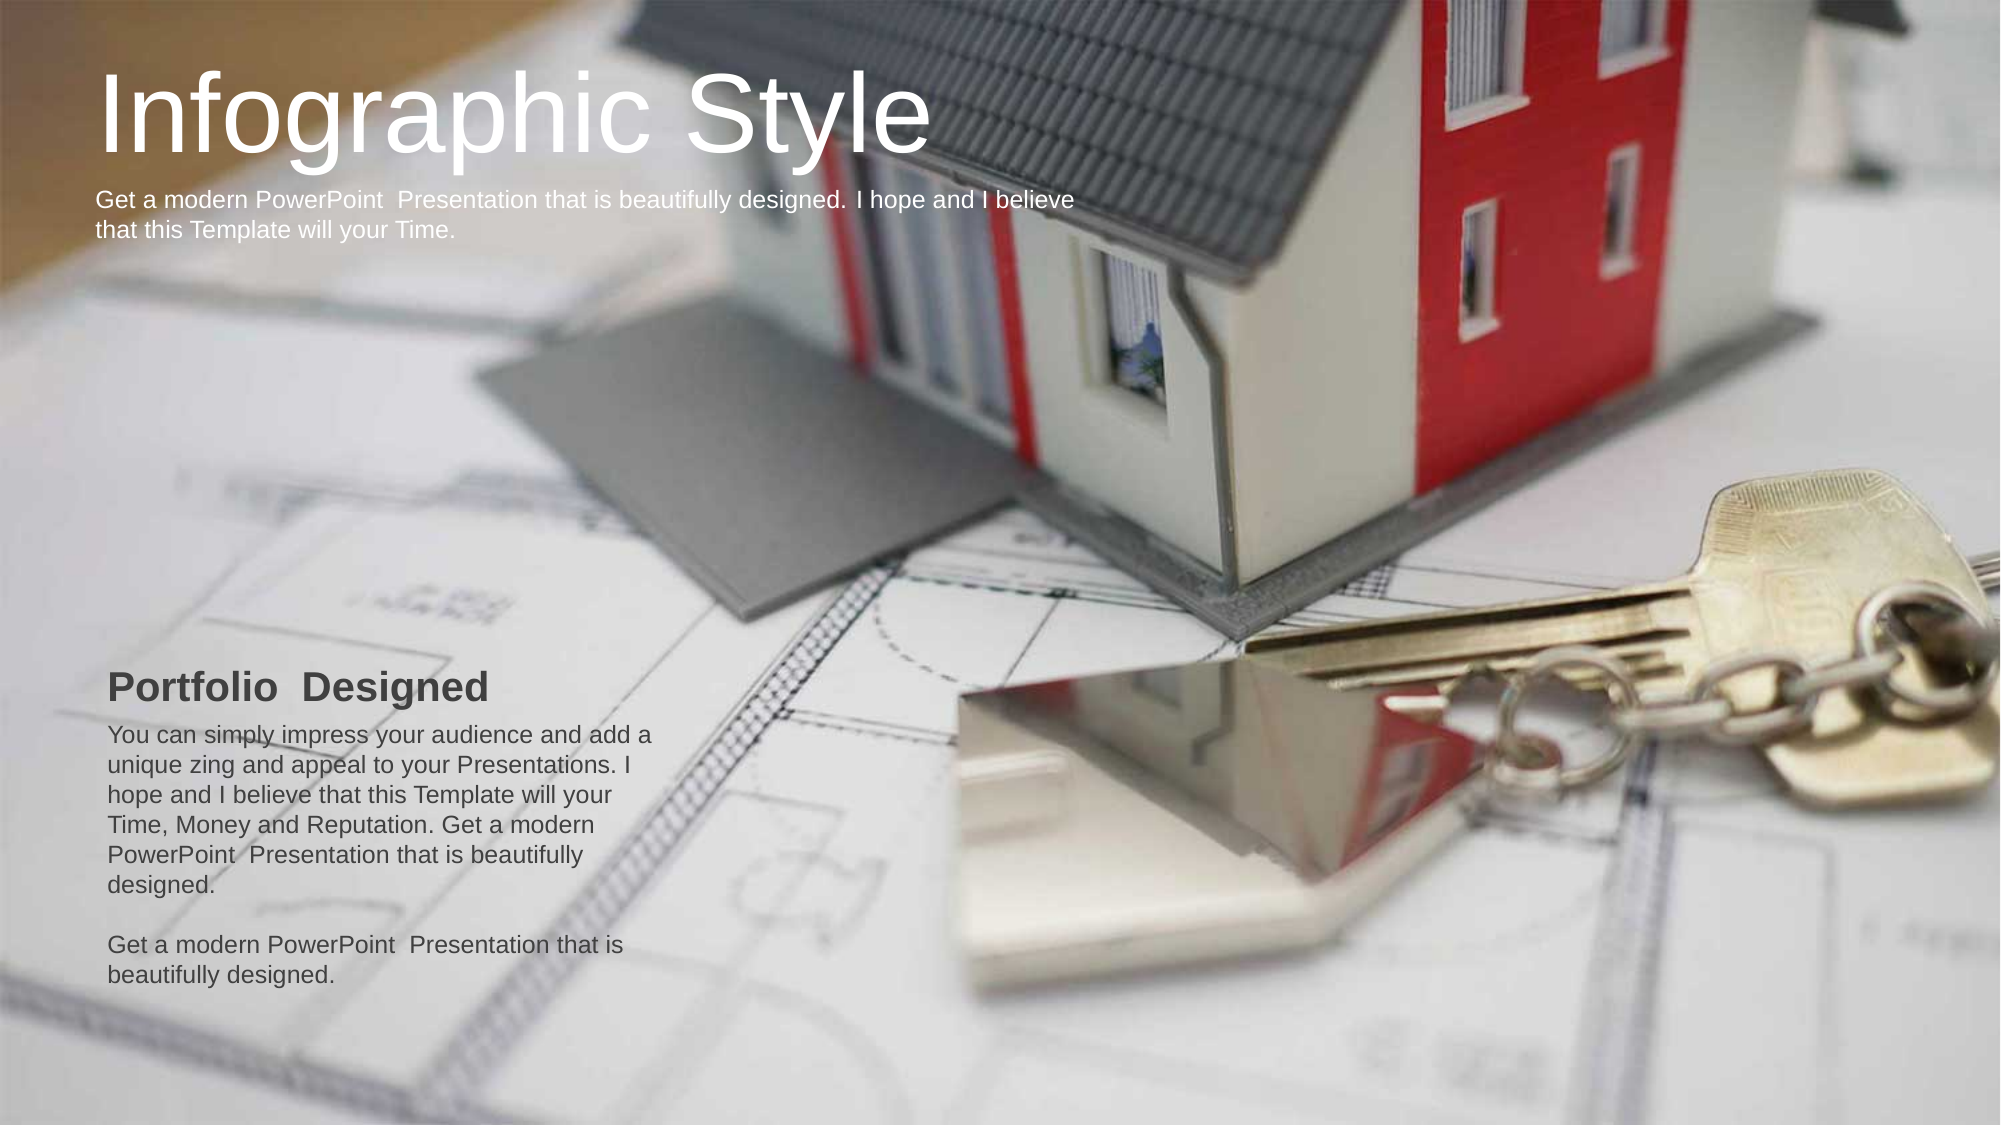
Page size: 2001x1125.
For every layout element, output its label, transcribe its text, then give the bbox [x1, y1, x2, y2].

picture [0, 0, 2001, 1125]
text_box Infographic Style [81, 33, 1098, 183]
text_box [92, 652, 683, 1000]
text_box Get a modern PowerPoint Presentation that is beautifully designed. I hope and I believe that this Template will your Time. [80, 176, 1092, 252]
